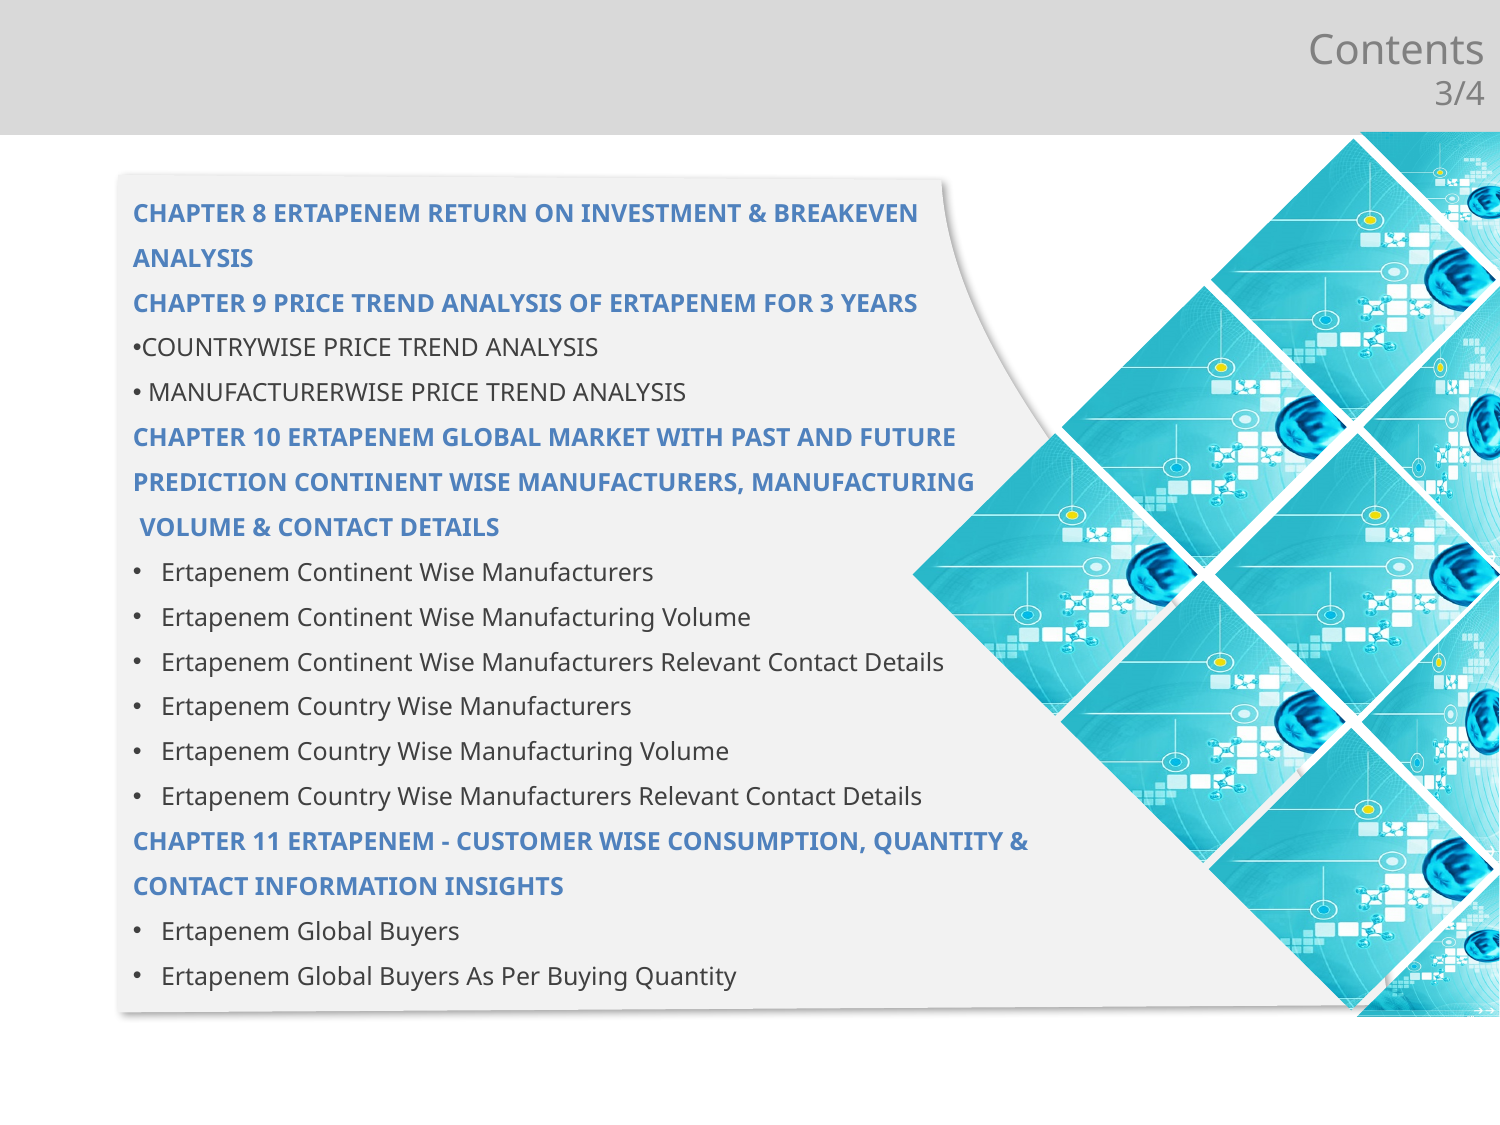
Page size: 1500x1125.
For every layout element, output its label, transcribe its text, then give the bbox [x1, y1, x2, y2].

text_box CHAPTER 8 ERTAPENEM RETURN ON INVESTMENT & BREAKEVEN ANALYSIS CHAPTER 9 PRICE TREND ANALYSIS OF ERTAPENEM FOR 3 YEARS COUNTRYWISE PRICE TREND ANALYSIS MANUFACTURERWISE PRICE TREND ANALYSIS CHAPTER 10 ERTAPENEM GLOBAL MARKET WITH PAST AND FUTURE PREDICTION CONTINENT WISE MANUFACTURERS, MANUFACTURING VOLUME & CONTACT DETAILS Ertapenem Continent Wise Manufacturers Ertapenem Continent Wise Manufacturing Volume Ertapenem Continent Wise Manufacturers Relevant Contact Details Ertapenem Country Wise Manufacturers Ertapenem Country Wise Manufacturing Volume Ertapenem Country Wise Manufacturers Relevant Contact Details CHAPTER 11 ERTAPENEM - CUSTOMER WISE CONSUMPTION, QUANTITY & CONTACT INFORMATION INSIGHTS Ertapenem Global Buyers Ertapenem Global Buyers As Per Buying Quantity [116, 172, 907, 1015]
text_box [912, 131, 1500, 1018]
text_box Contents 3/4 [0, 0, 1500, 135]
